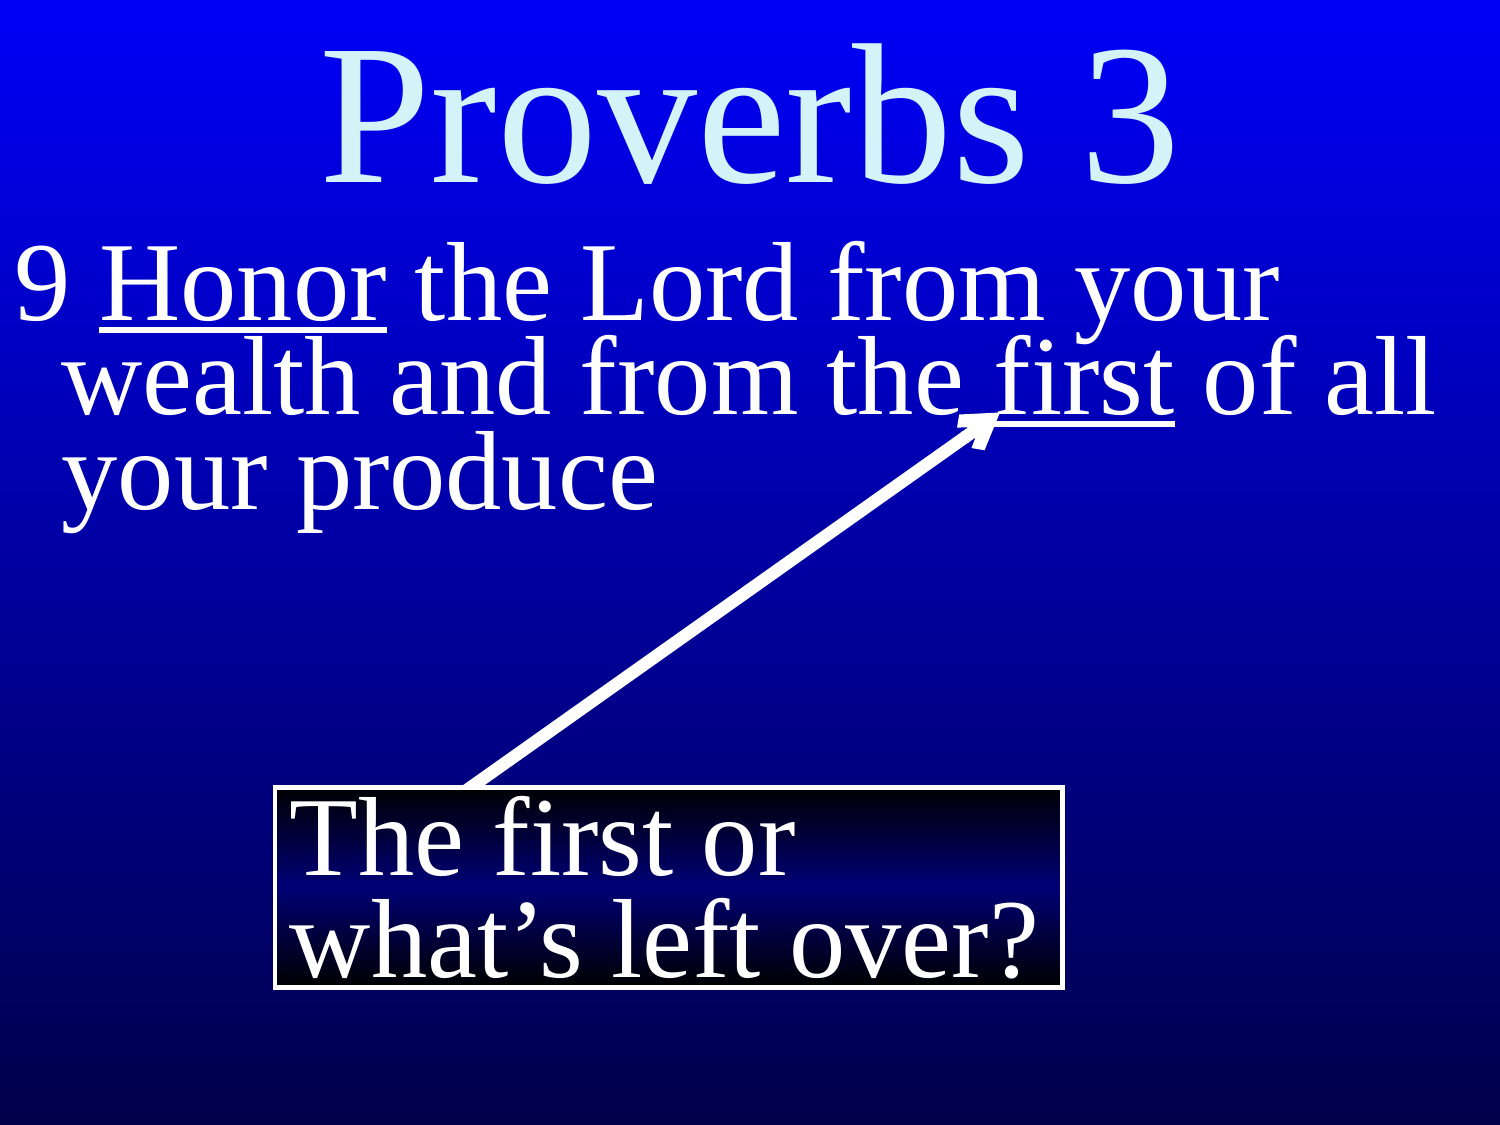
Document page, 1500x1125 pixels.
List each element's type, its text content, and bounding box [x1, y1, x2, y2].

list 9 Honor the Lord from your wealth and from the first of all your produce [0, 251, 1500, 1038]
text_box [399, 412, 1001, 838]
title Proverbs 3 [0, 0, 1500, 251]
text_box The first or what’s left over? [275, 787, 1063, 988]
